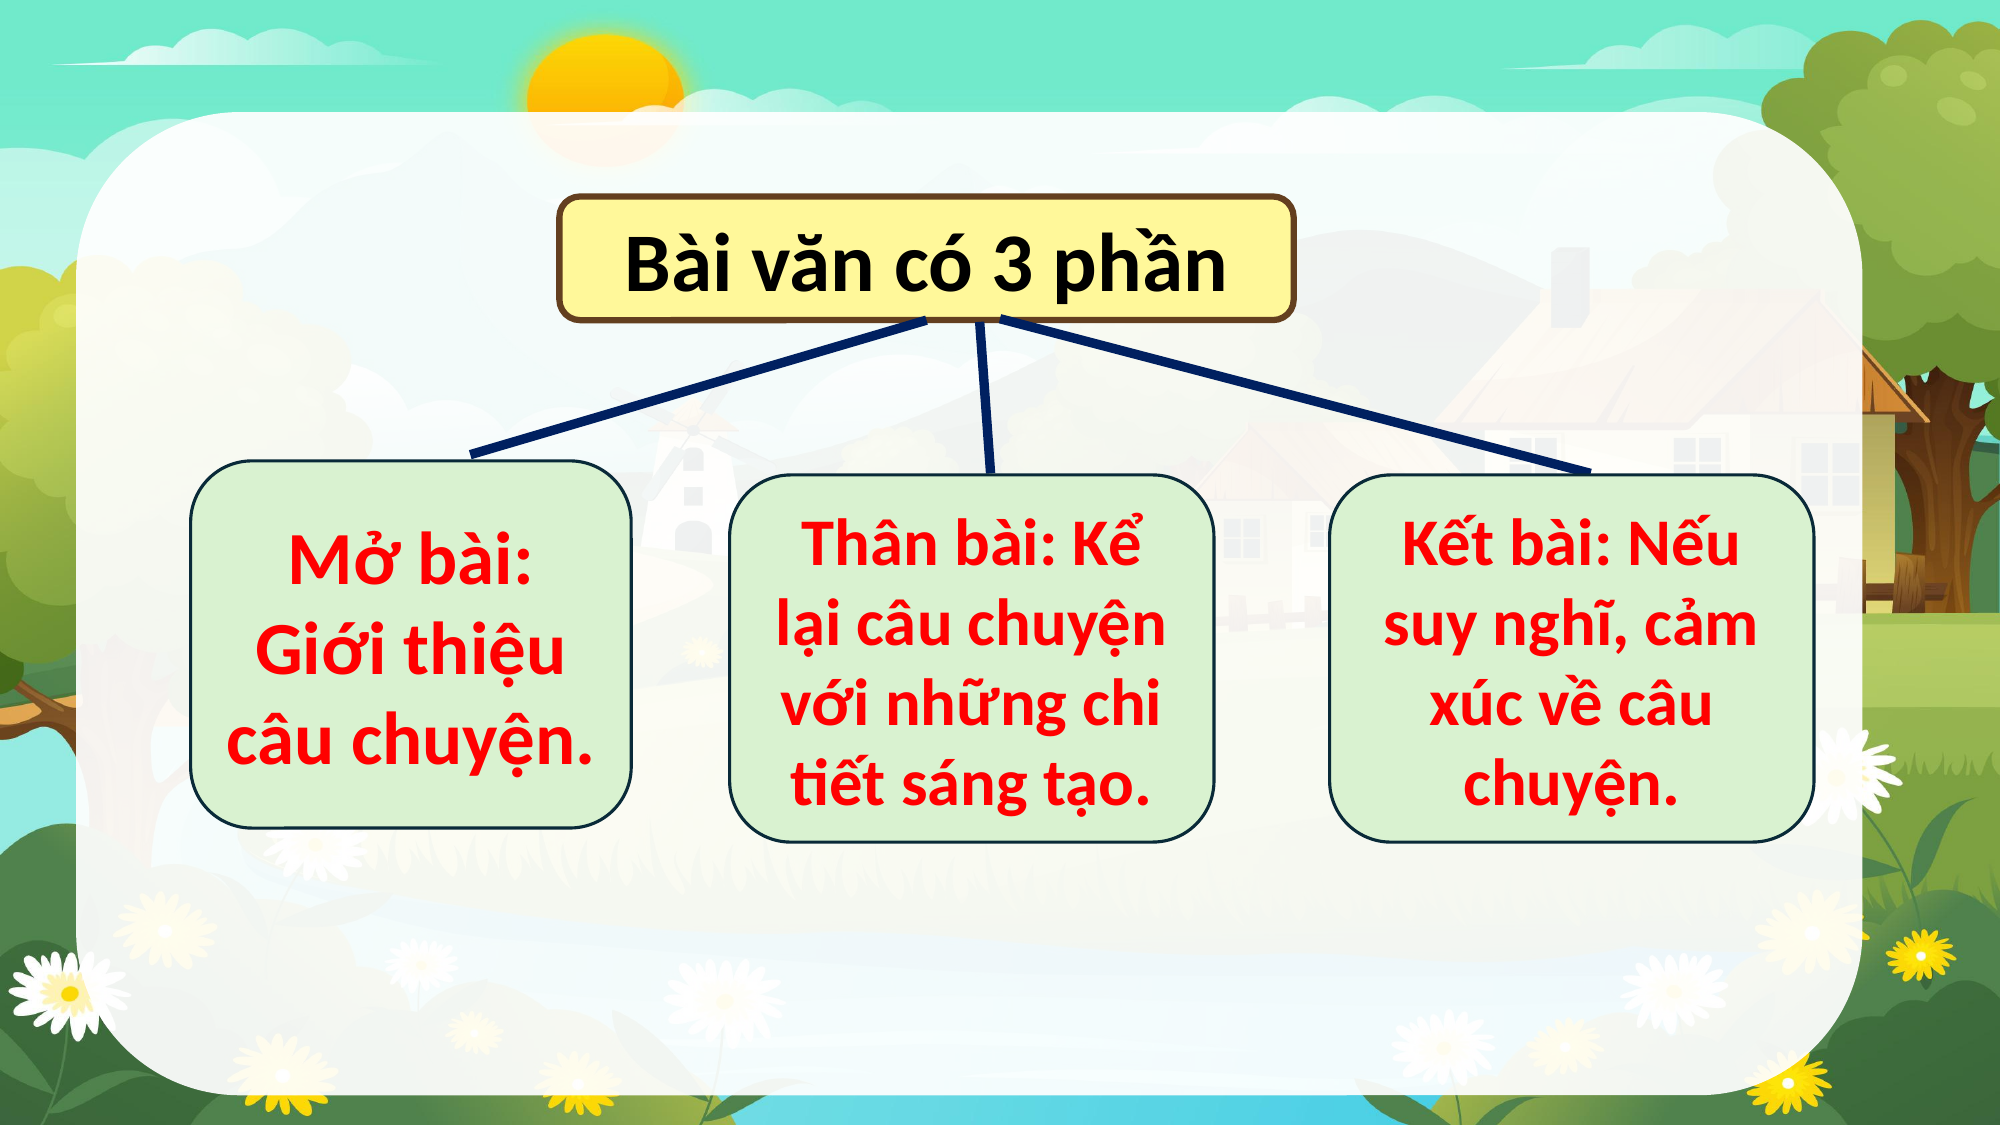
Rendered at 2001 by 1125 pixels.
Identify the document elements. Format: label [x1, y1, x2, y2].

text_box [211, 195, 1783, 370]
text_box [979, 321, 992, 474]
list [0, 0, 2000, 1125]
text_box [999, 318, 1592, 474]
text_box [469, 319, 927, 456]
